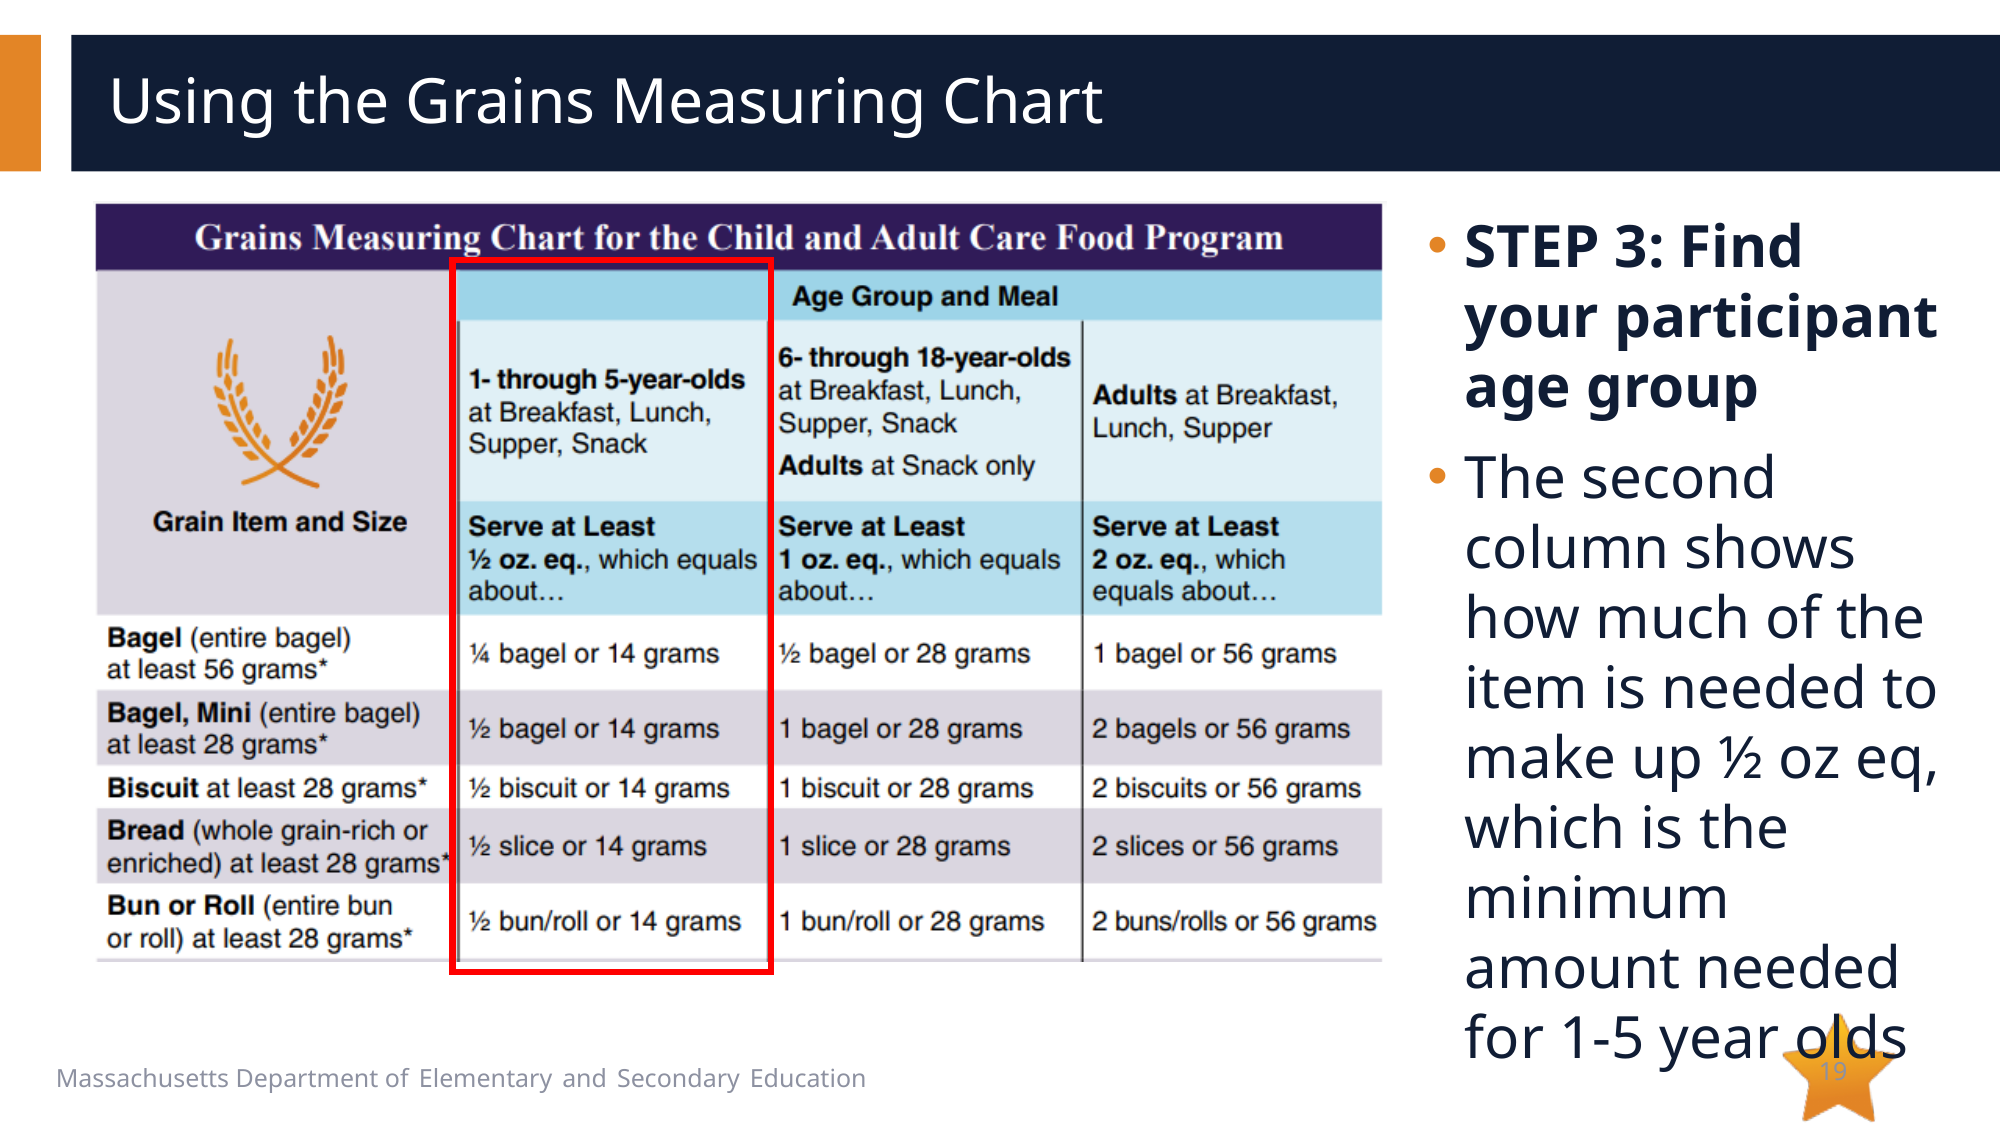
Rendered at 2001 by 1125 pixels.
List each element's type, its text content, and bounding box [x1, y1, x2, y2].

title Using the Grains Measuring Chart [93, 47, 1959, 159]
text_box [452, 962, 772, 973]
picture [1775, 1031, 1909, 1125]
slide_number 19 [1412, 1042, 1863, 1103]
picture [93, 201, 1387, 962]
list STEP 3: Find your participant age group The second column shows how much of the item is needed to make up ½ oz eq, which is the minimum amount needed for 1-5 year olds [1412, 201, 1959, 1031]
